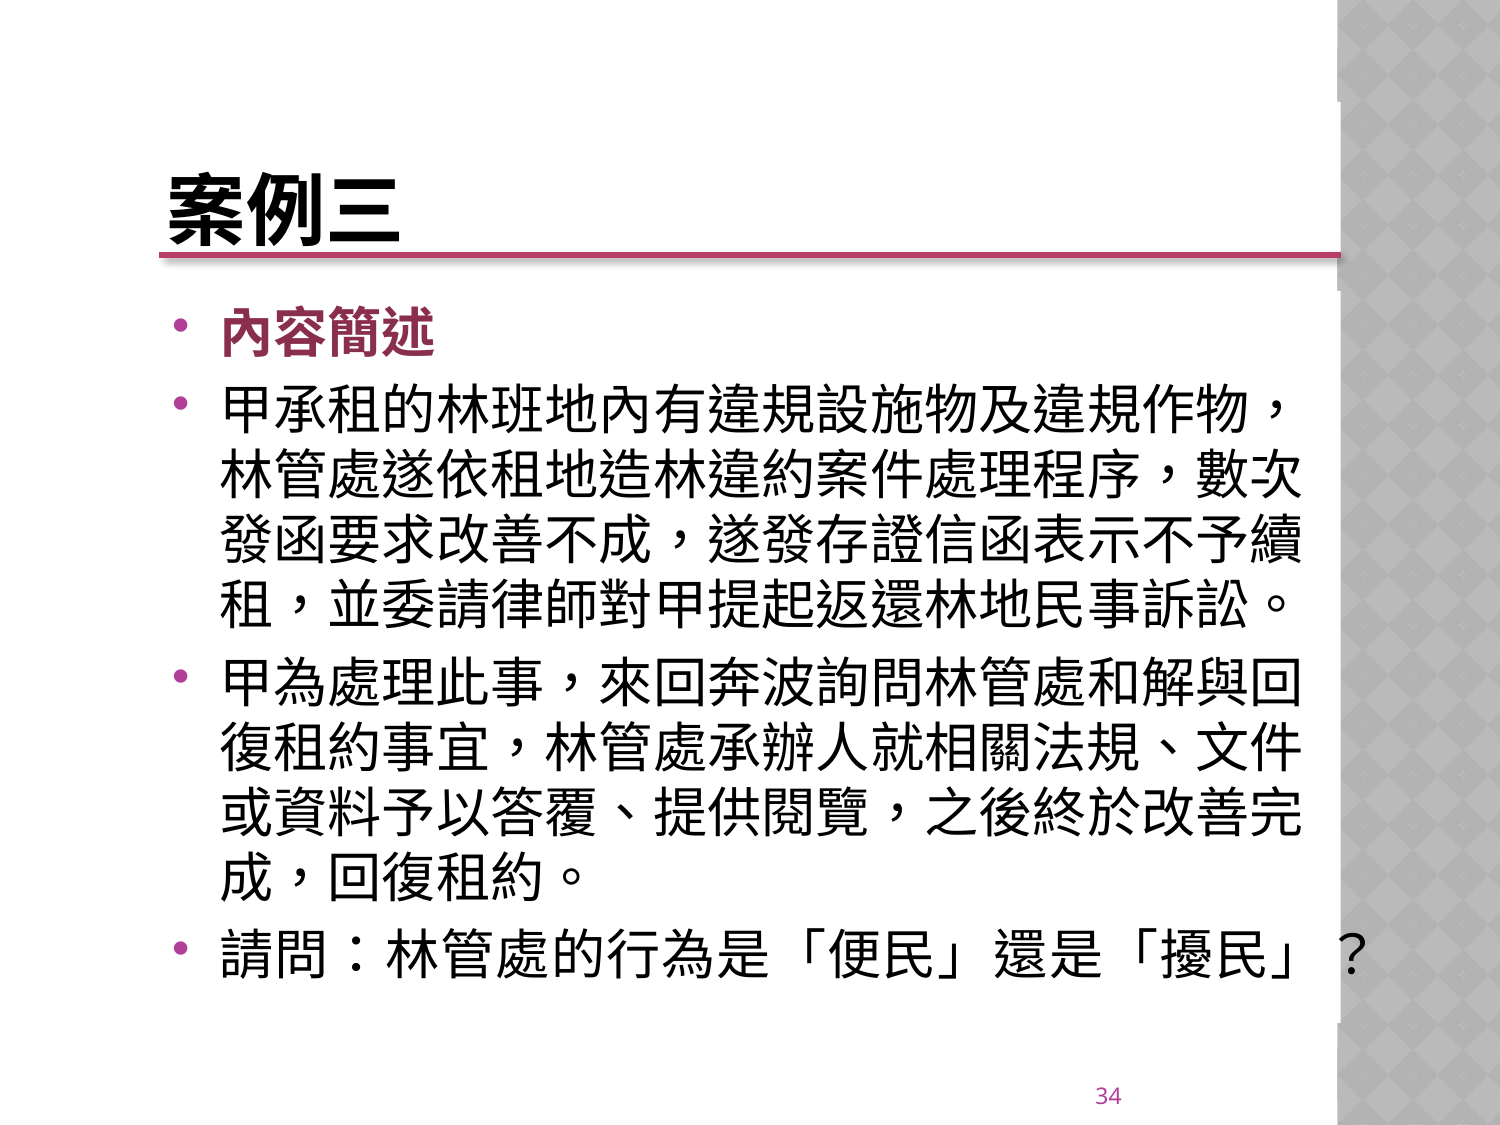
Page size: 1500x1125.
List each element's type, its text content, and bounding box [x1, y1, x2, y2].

slide_number 34 [1025, 1075, 1122, 1113]
title 案例三 [159, 101, 1341, 252]
list 內容簡述 甲承租的林班地內有違規設施物及違規作物，林管處遂依租地造林違約案件處理程序，數次發函要求改善不成，遂發存證信函表示不予續租，並委請律師對甲提起返還林地民事訴訟。 甲為處理此事，來回奔波詢問林管處和解與回復租約事宜，林管處承辦人就相關法規、文件或資料予以答覆、提供閱覽，之後終於改善完成，回復租約。 請問：林管處的行為是「便民」還是「擾民」？ [159, 290, 1341, 1024]
